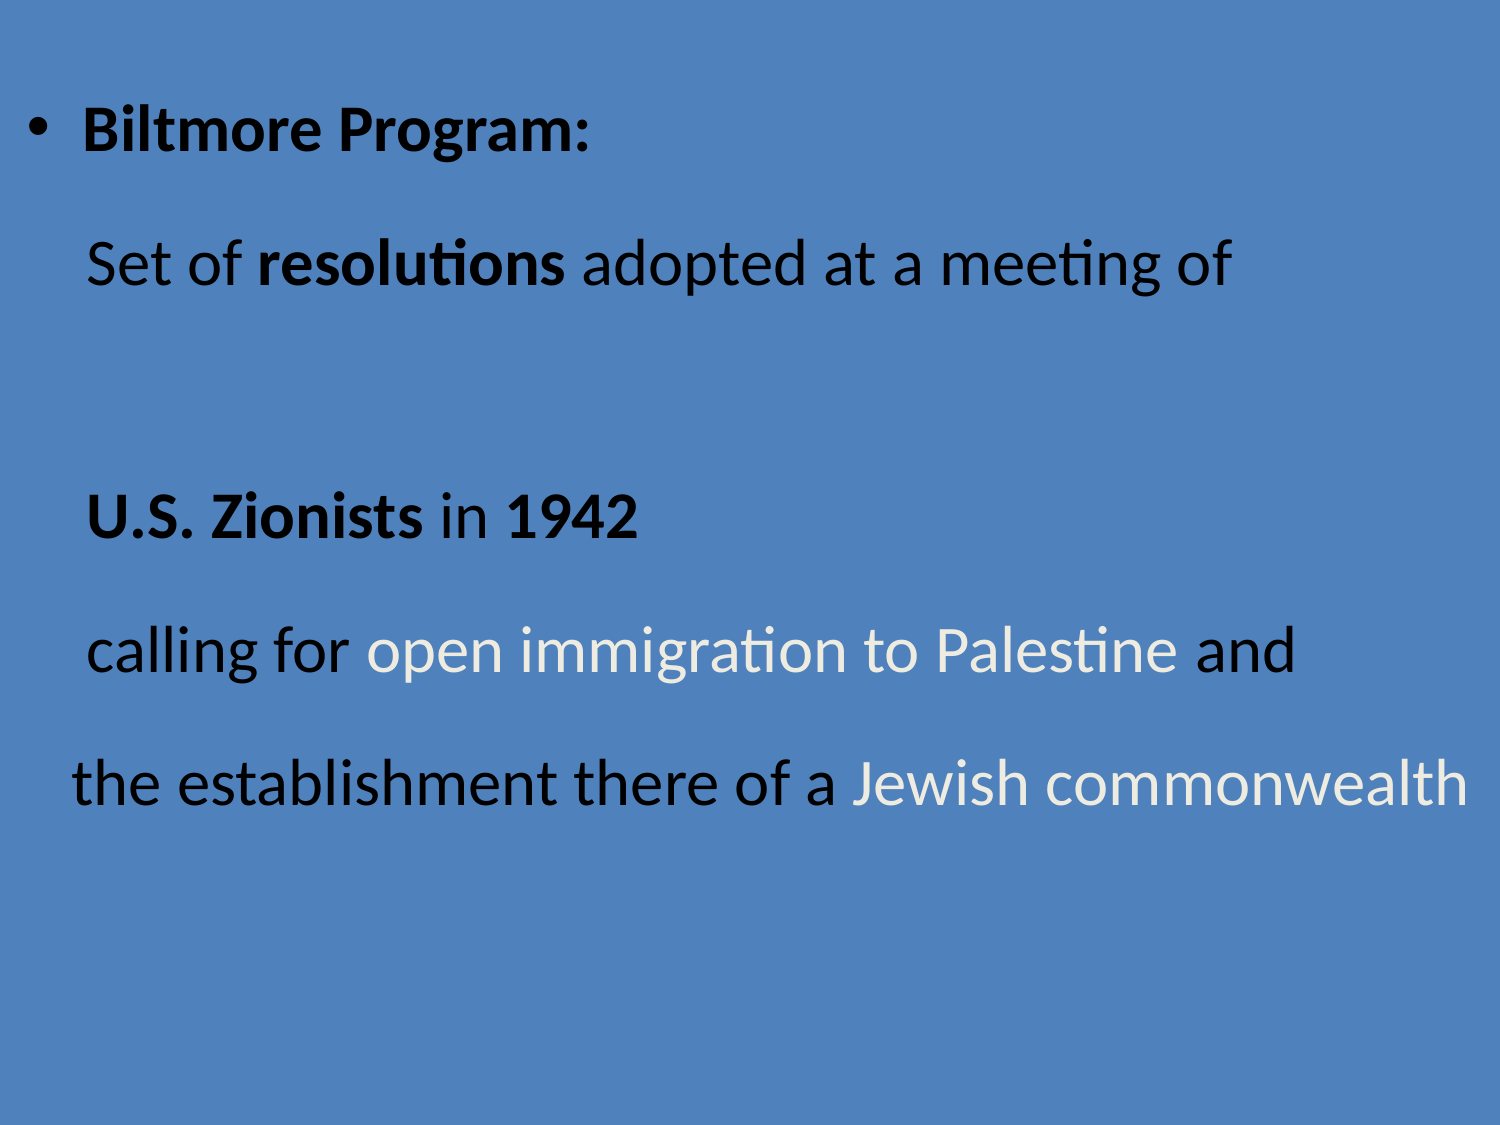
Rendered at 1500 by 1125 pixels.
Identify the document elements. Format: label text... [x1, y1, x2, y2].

list Biltmore Program: Set of resolutions adopted at a meeting of U.S. Zionists in 1942 calling for open immigration to Palestine and the establishment there of a Jewish commonwealth [11, 37, 1500, 1087]
